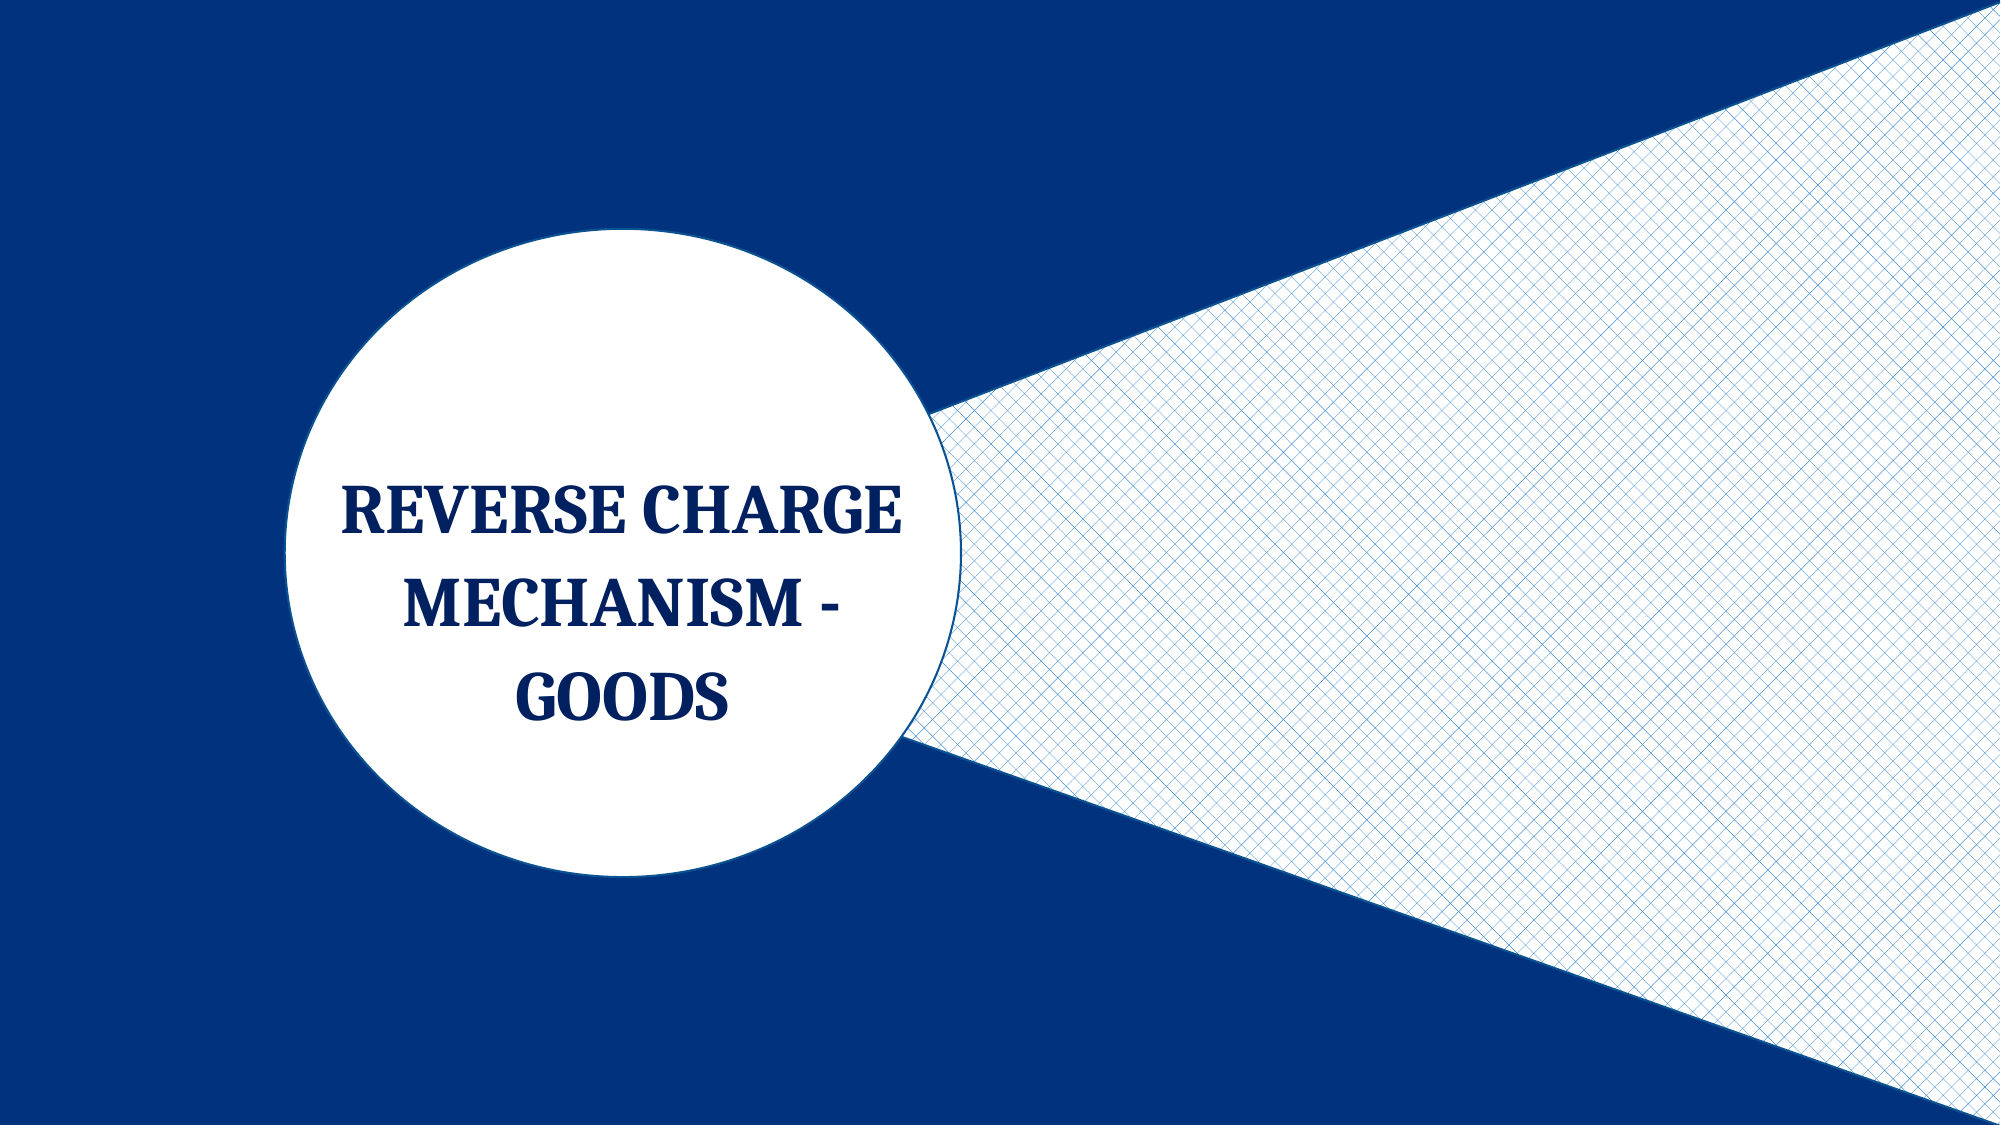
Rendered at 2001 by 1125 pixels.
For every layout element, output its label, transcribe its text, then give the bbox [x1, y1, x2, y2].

list REVERSE CHARGE MECHANISM - GOODS [286, 475, 958, 714]
